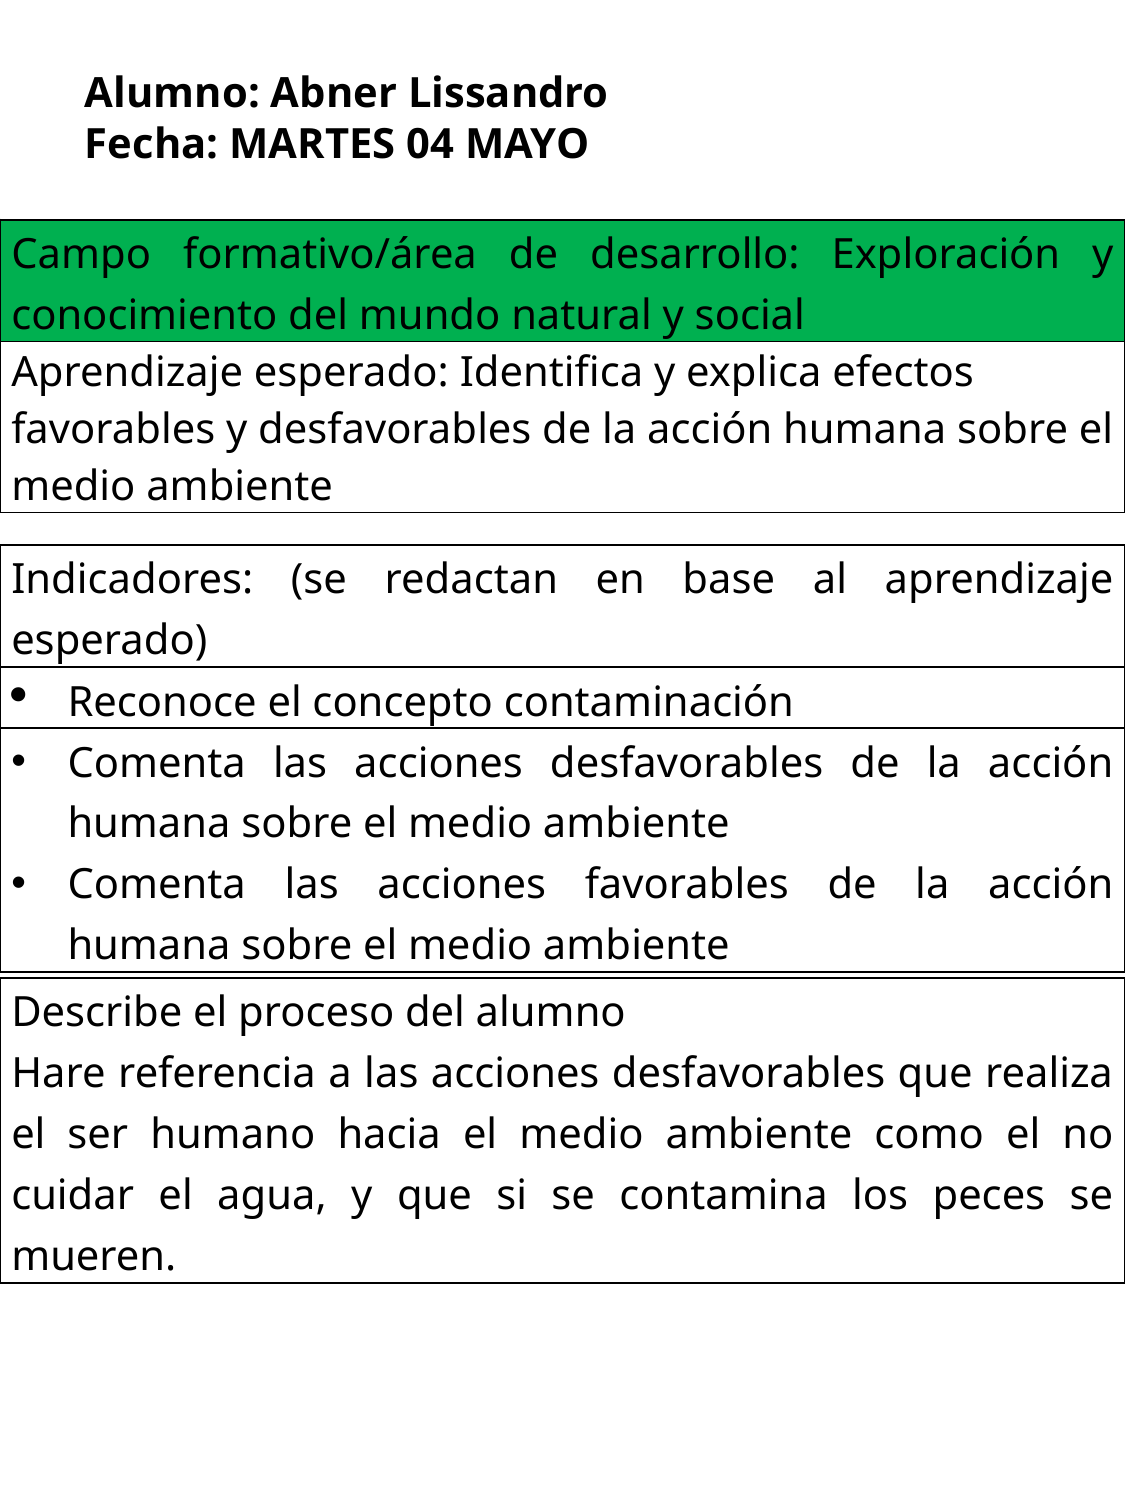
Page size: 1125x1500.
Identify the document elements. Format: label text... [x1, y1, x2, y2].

text_box Alumno: Abner Lissandro Fecha: MARTES 04 MAYO [69, 58, 851, 219]
table_cell Aprendizaje esperado: Identifica y explica efectos favorables y desfavorables de la acción humana sobre el medio ambiente [1, 342, 1124, 512]
table_header Describe el proceso del alumno Hare referencia a las acciones desfavorables que realiza el ser humano hacia el medio ambiente como el no cuidar el agua, y que si se contamina los peces se mueren. [1, 979, 1124, 1282]
table_cell Comenta las acciones desfavorables de la acción humana sobre el medio ambiente Comenta las acciones favorables de la acción humana sobre el medio ambiente [1, 729, 1124, 971]
table_header Indicadores: (se redactan en base al aprendizaje esperado) [1, 546, 1124, 666]
table_cell Reconoce el concepto contaminación [1, 668, 1124, 727]
table_header Campo formativo/área de desarrollo: Exploración y conocimiento del mundo natural y social [1, 221, 1124, 341]
